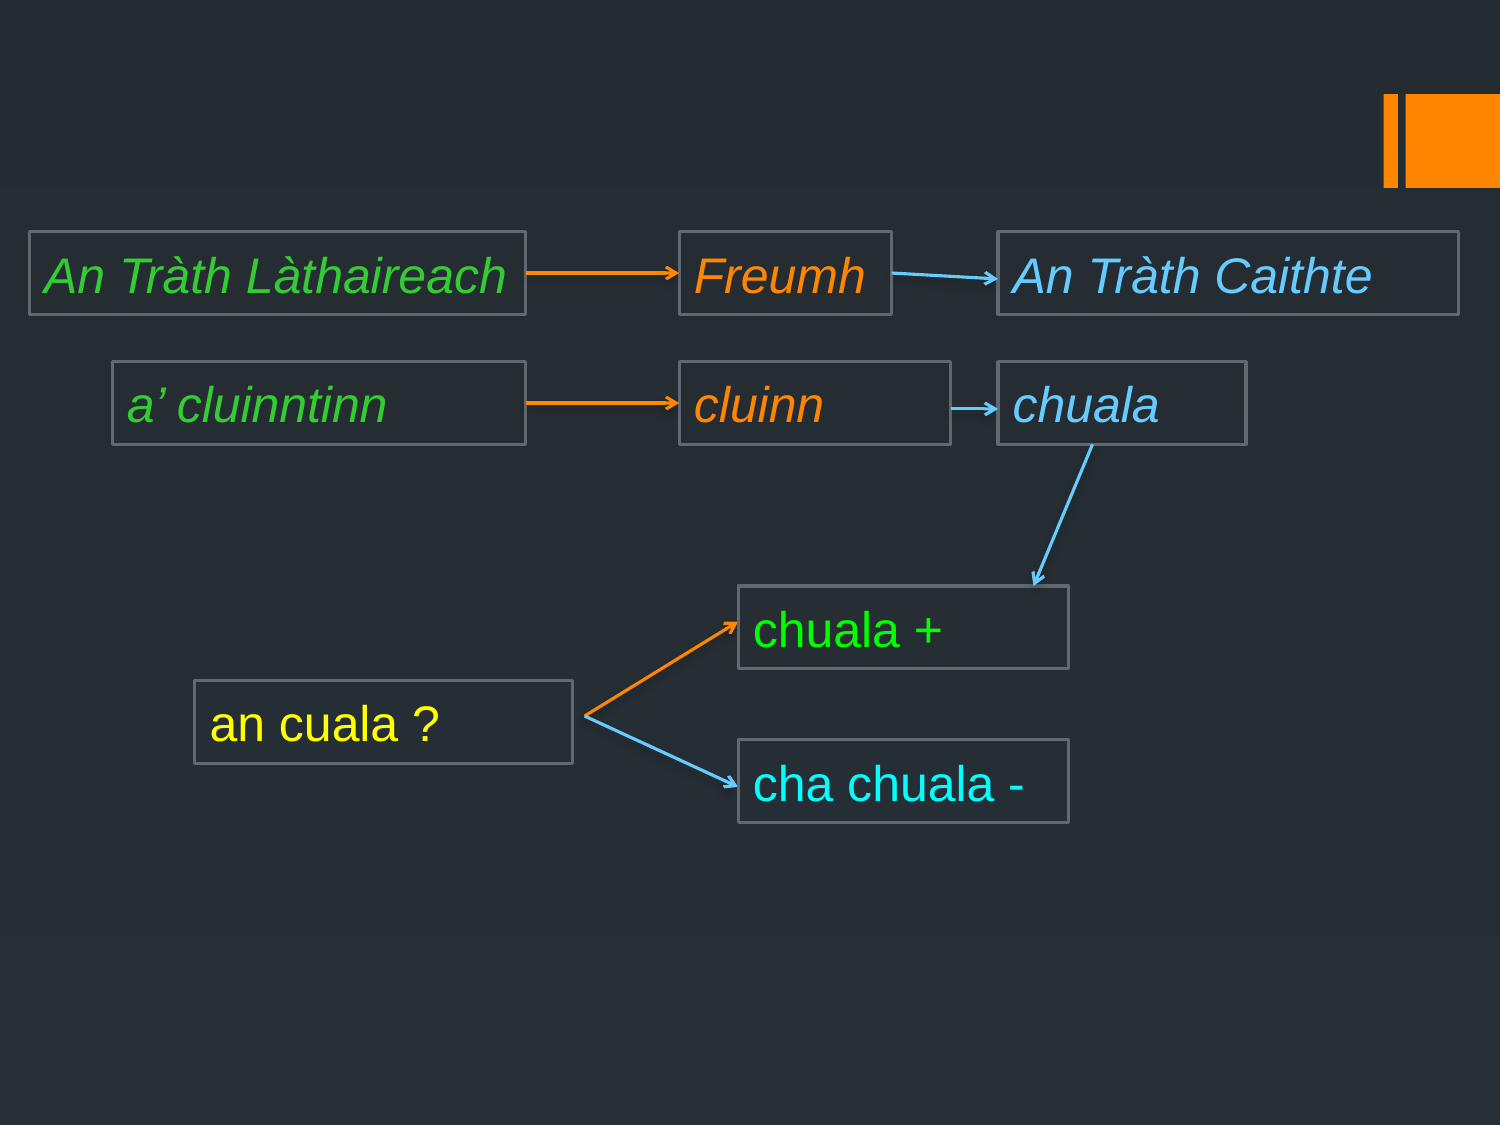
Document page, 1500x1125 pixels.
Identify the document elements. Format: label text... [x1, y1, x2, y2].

text_box An Tràth Làthaireach [28, 230, 527, 316]
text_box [584, 620, 739, 715]
text_box cluinn [678, 360, 952, 446]
text_box cha chuala - [737, 738, 1070, 824]
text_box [584, 715, 739, 788]
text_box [891, 272, 999, 280]
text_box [1032, 443, 1093, 587]
text_box An Tràth Caithte [996, 230, 1460, 316]
text_box Freumh [678, 230, 893, 316]
text_box an cuala ? [193, 679, 574, 765]
text_box chuala + [737, 584, 1070, 670]
text_box a’ cluinntinn [111, 360, 527, 446]
text_box chuala [996, 360, 1248, 446]
